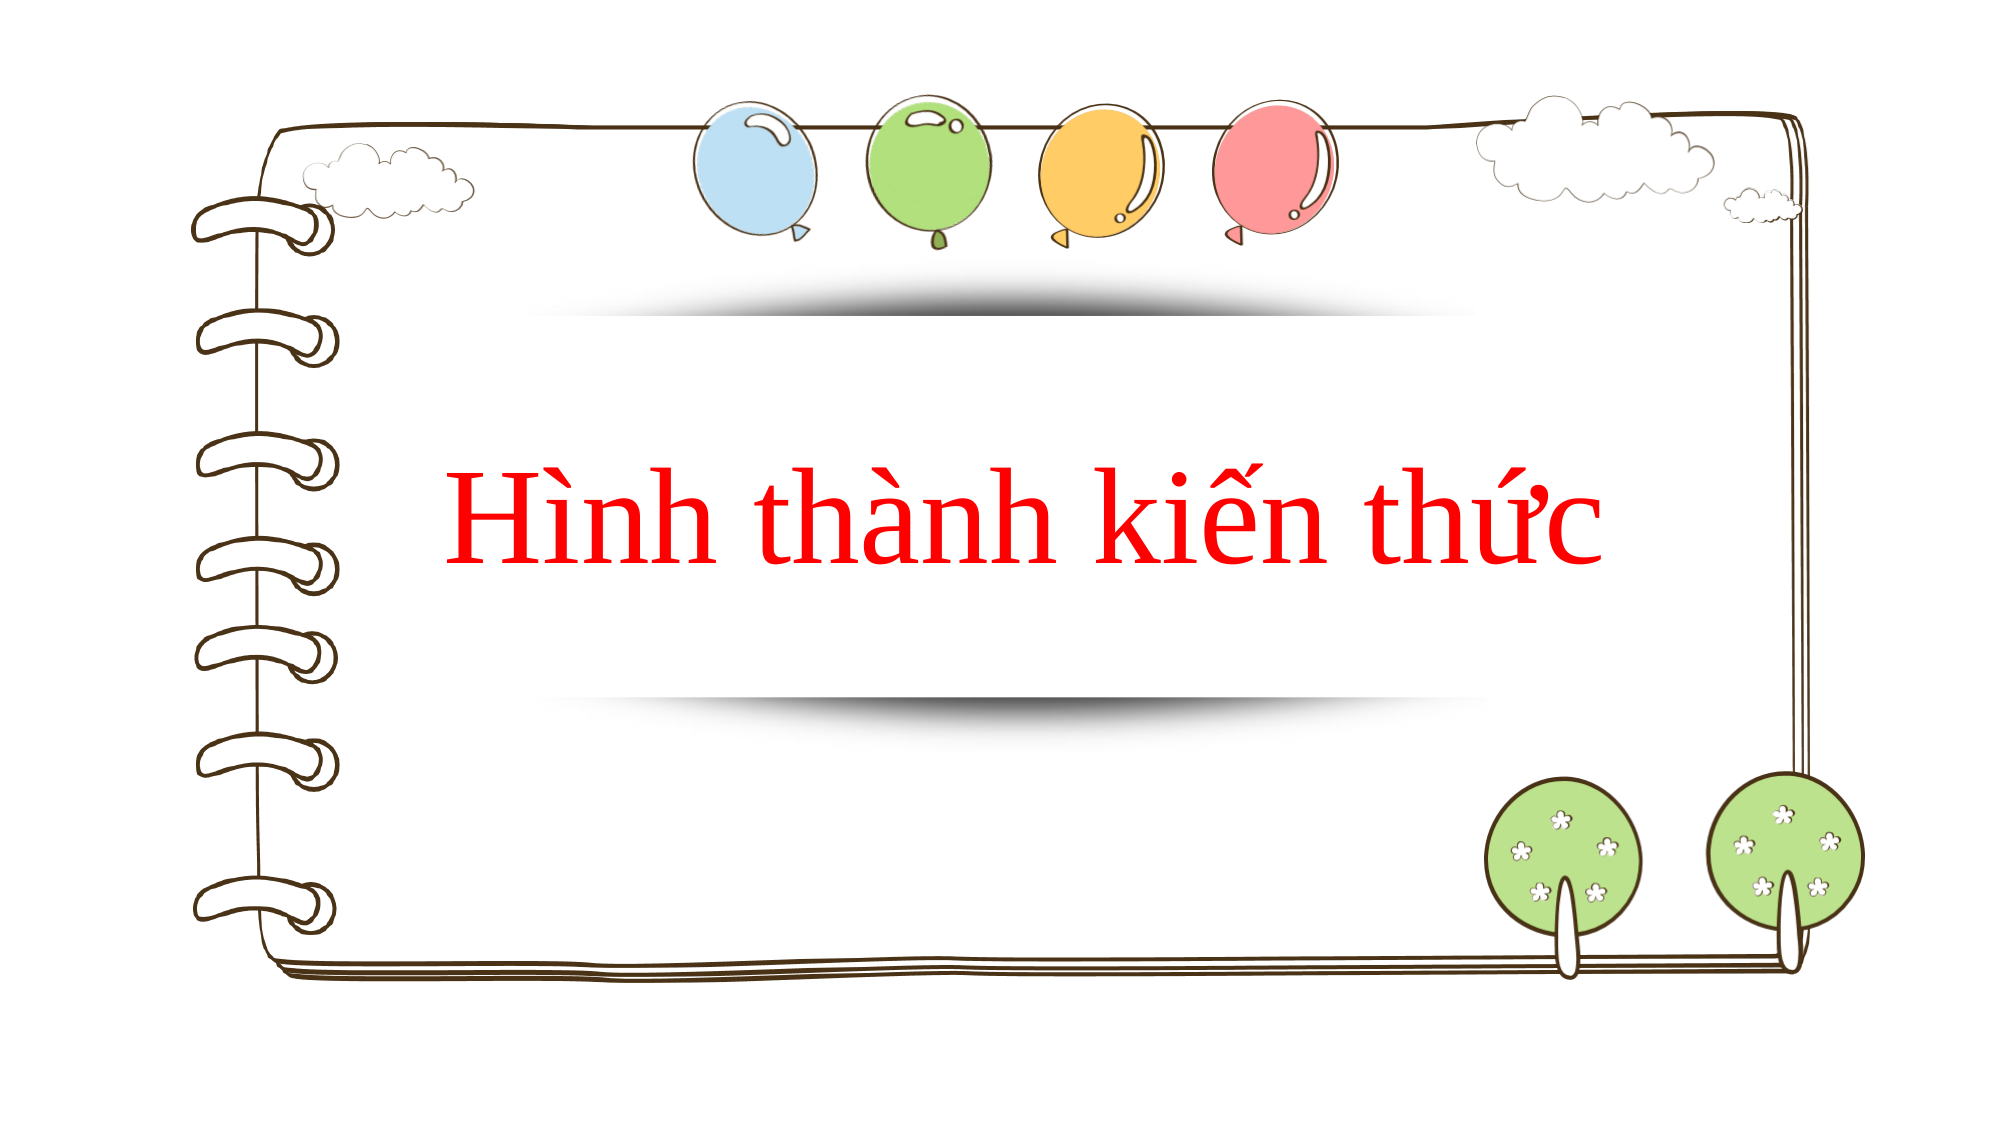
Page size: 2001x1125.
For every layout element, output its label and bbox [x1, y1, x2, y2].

picture [294, 134, 495, 229]
picture [1473, 92, 1837, 223]
text_box [190, 110, 982, 983]
picture [1484, 771, 1865, 980]
picture [1212, 99, 1339, 246]
picture [1038, 103, 1165, 249]
picture [682, 90, 830, 257]
text_box [1029, 110, 1810, 983]
picture [851, 0, 1041, 1125]
